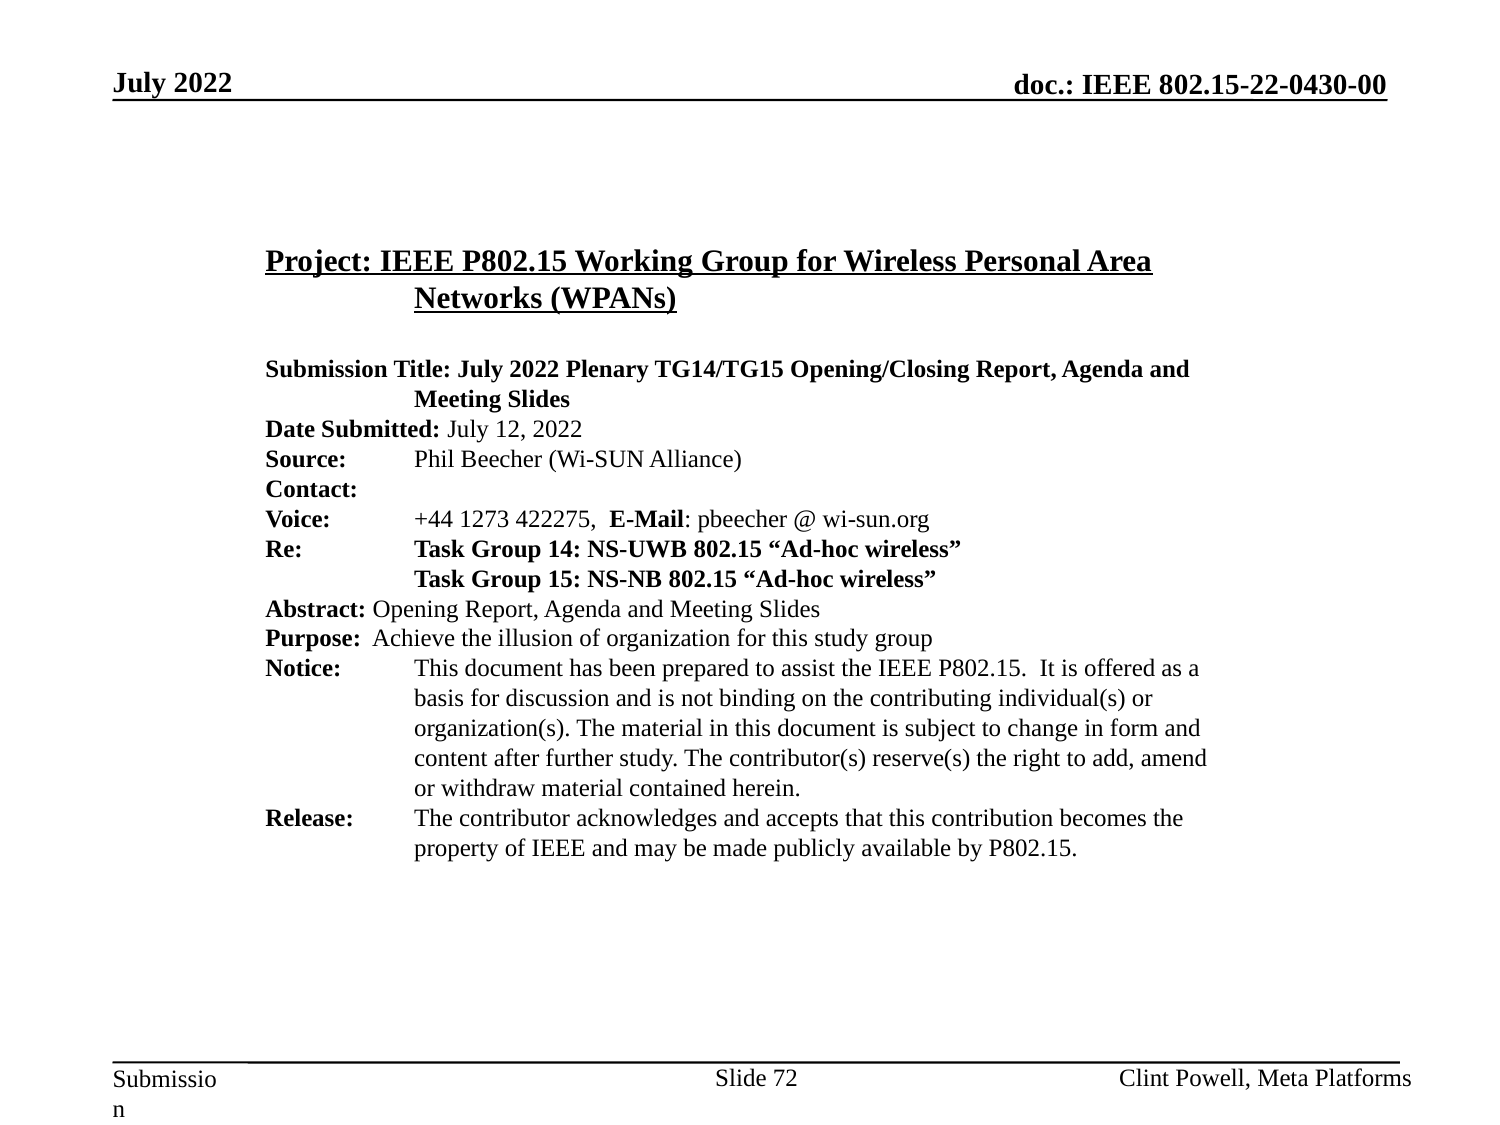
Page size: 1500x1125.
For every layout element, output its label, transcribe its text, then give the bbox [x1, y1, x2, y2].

text_box Project: IEEE P802.15 Working Group for Wireless Personal Area Networks (WPANs) Submission Title: July 2022 Plenary TG14/TG15 Opening/Closing Report, Agenda and Meeting Slides Date Submitted: July 12, 2022 Source: Phil Beecher (Wi-SUN Alliance) Contact: Voice: +44 1273 422275, E-Mail: pbeecher @ wi-sun.org Re: Task Group 14: NS-UWB 802.15 “Ad-hoc wireless” Task Group 15: NS-NB 802.15 “Ad-hoc wireless” Abstract: Opening Report, Agenda and Meeting Slides Purpose: Achieve the illusion of organization for this study group Notice: This document has been prepared to assist the IEEE P802.15. It is offered as a basis for discussion and is not binding on the contributing individual(s) or organization(s). The material in this document is subject to change in form and content after further study. The contributor(s) reserve(s) the right to add, amend or withdraw material contained herein. Release: The contributor acknowledges and accepts that this contribution becomes the property of IEEE and may be made publicly available by P802.15. [253, 234, 1238, 868]
text_box Clint Powell, Meta Platforms [914, 1054, 1428, 1092]
text_box July 2022 [112, 63, 233, 99]
text_box Slide 72 [681, 1054, 832, 1092]
